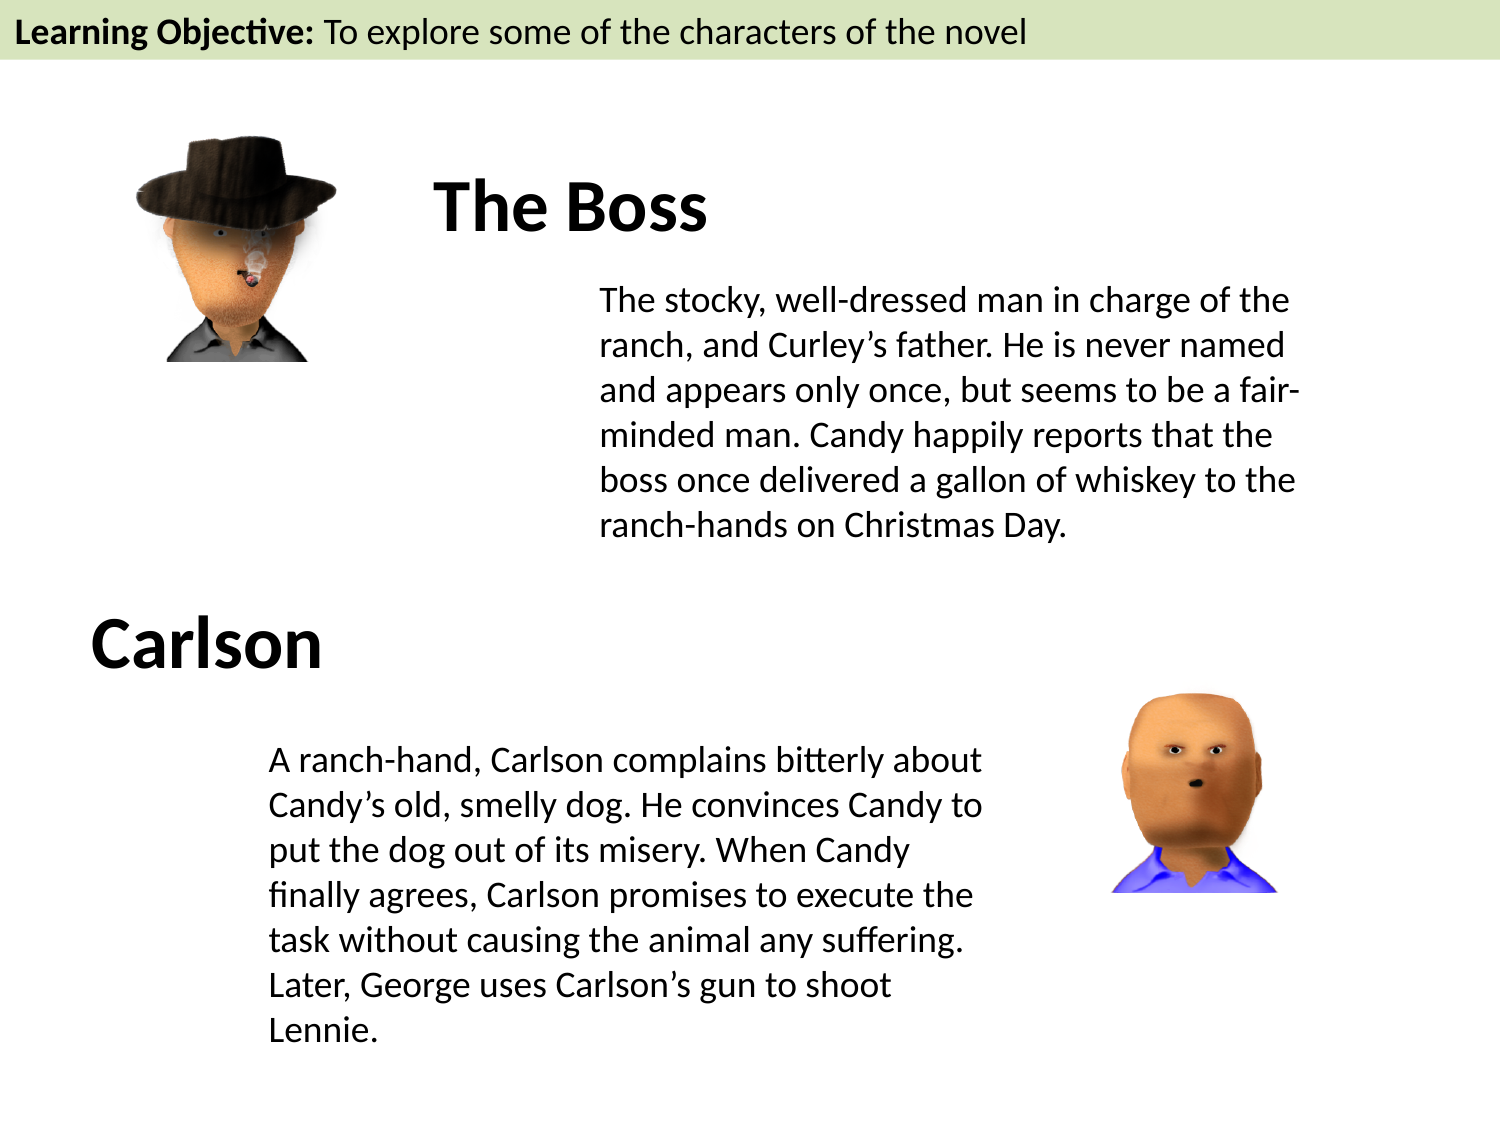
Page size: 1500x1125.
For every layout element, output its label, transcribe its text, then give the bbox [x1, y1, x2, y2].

text_box Learning Objective: To explore some of the characters of the novel [0, 0, 1500, 60]
text_box Carlson [76, 586, 420, 691]
text_box The Boss [419, 148, 1235, 254]
text_box The stocky, well-dressed man in charge of the ranch, and Curley’s father. He is never named and appears only once, but seems to be a fair-minded man. Candy happily reports that the boss once delivered a gallon of whiskey to the ranch-hands on Christmas Day. [584, 267, 1335, 552]
picture [1068, 656, 1306, 894]
text_box A ranch-hand, Carlson complains bitterly about Candy’s old, smelly dog. He convinces Candy to put the dog out of its misery. When Candy finally agrees, Carlson promises to execute the task without causing the animal any suffering. Later, George uses Carlson’s gun to shoot Lennie. [253, 727, 1004, 1058]
picture [111, 125, 349, 362]
